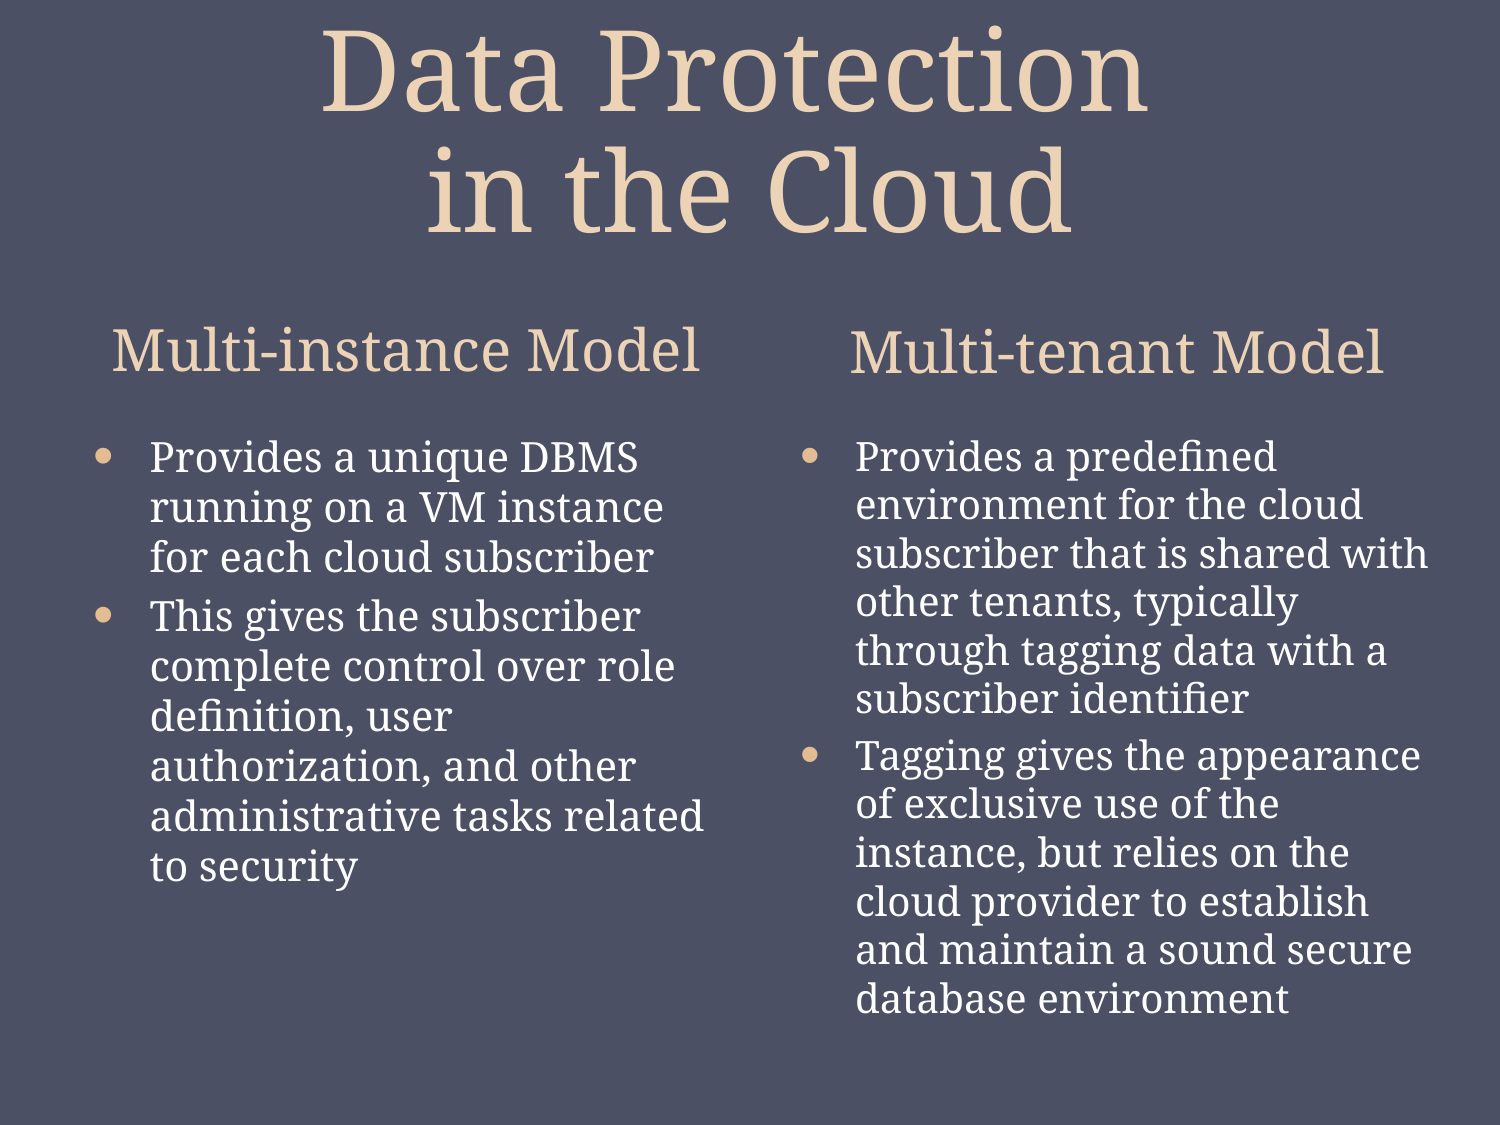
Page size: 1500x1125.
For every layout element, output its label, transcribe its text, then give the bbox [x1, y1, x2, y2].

list Multi-instance Model [75, 290, 738, 391]
list Provides a unique DBMS running on a VM instance for each cloud subscriber This gives the subscriber complete control over role definition, user authorization, and other administrative tasks related to security [78, 423, 742, 1066]
title Data Protection in the Cloud [75, 0, 1425, 263]
list Provides a predefined environment for the cloud subscriber that is shared with other tenants, typically through tagging data with a subscriber identifier Tagging gives the appearance of exclusive use of the instance, but relies on the cloud provider to establish and maintain a sound secure database environment [785, 423, 1449, 1066]
list Multi-tenant Model [785, 292, 1449, 393]
